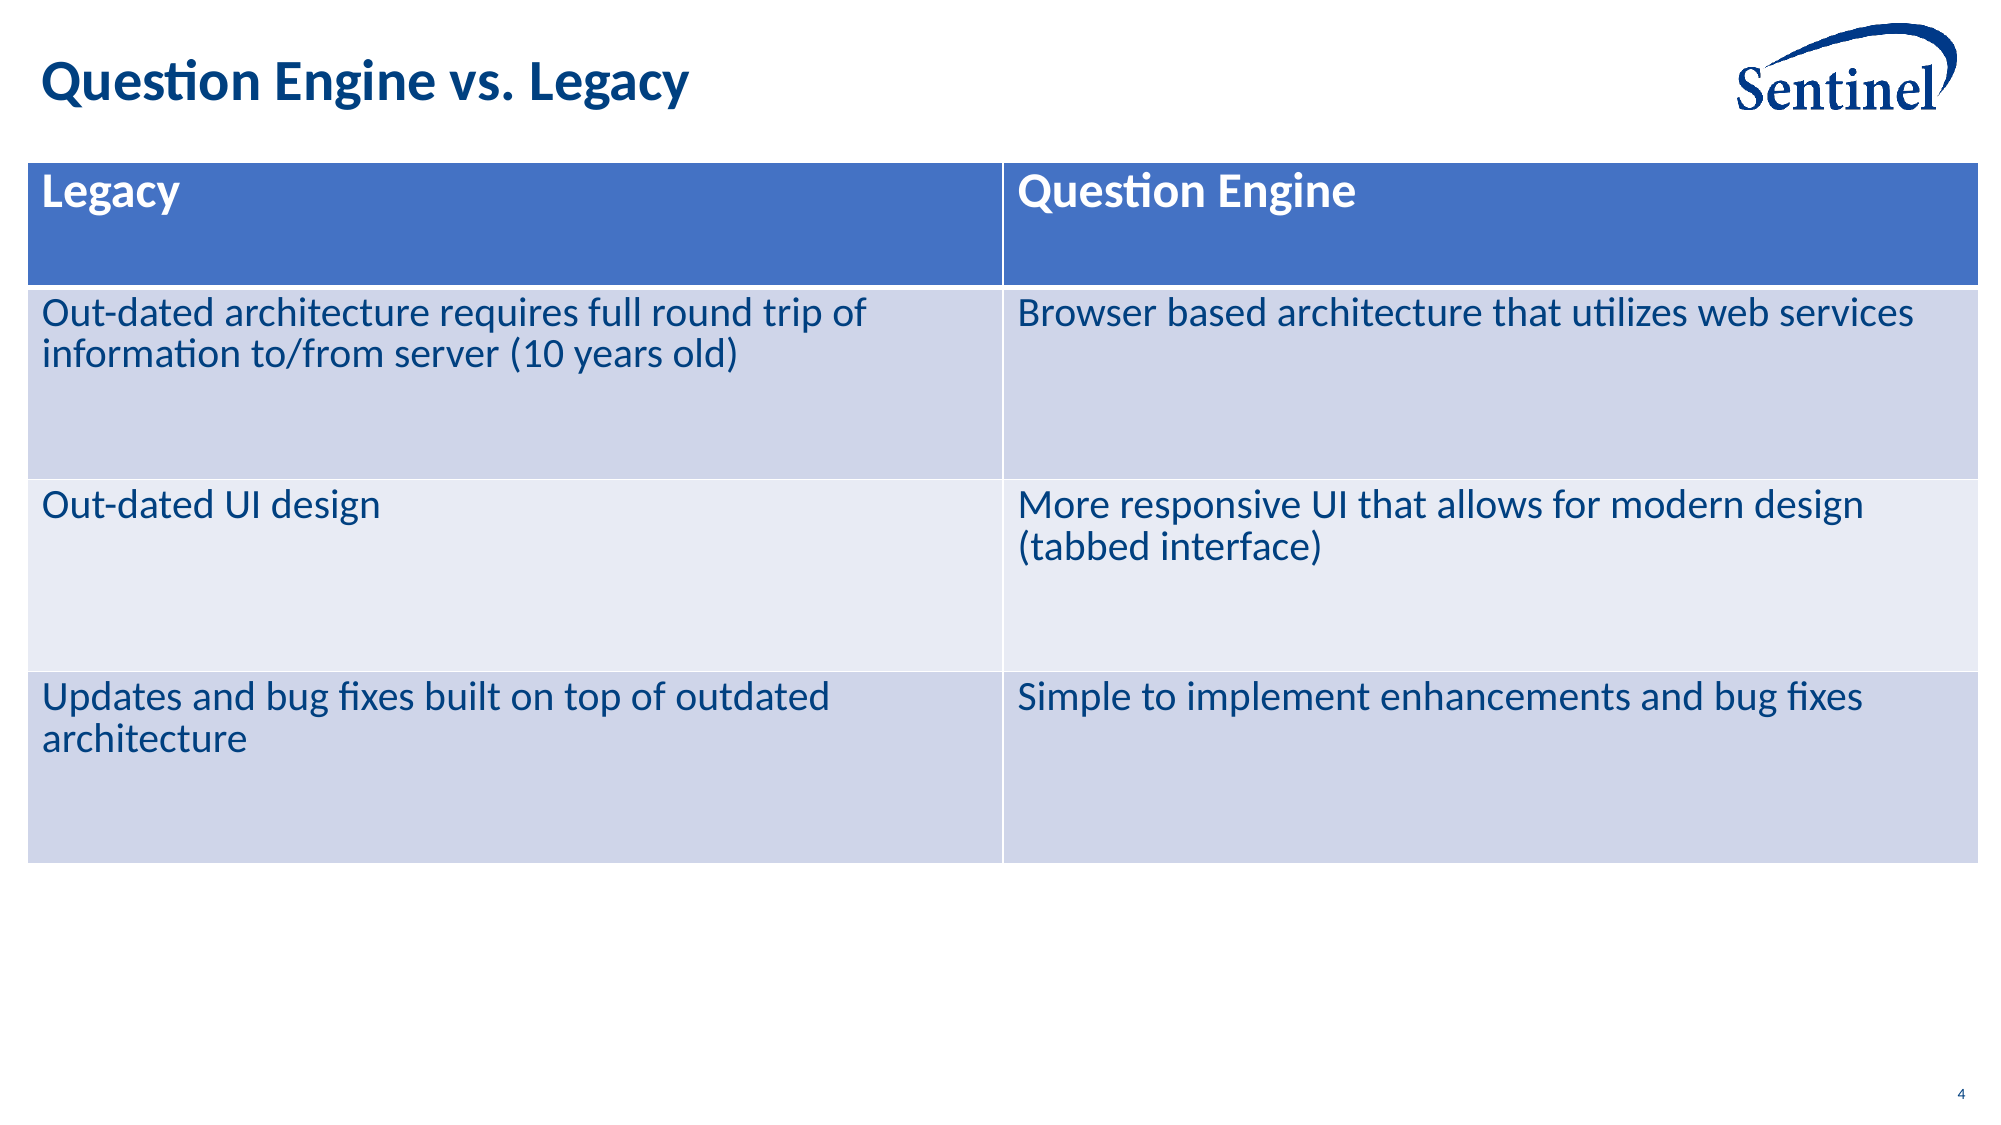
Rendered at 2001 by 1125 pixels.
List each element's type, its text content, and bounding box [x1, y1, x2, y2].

table_cell More responsive UI that allows for modern design (tabbed interface) [1004, 480, 1978, 671]
table_cell Browser based architecture that utilizes web services [1004, 290, 1978, 479]
slide_number 4 [1530, 1063, 1981, 1123]
table_cell Simple to implement enhancements and bug fixes [1004, 672, 1978, 863]
picture [1737, 22, 1957, 112]
table_cell Updates and bug fixes built on top of outdated architecture [28, 672, 1002, 863]
table_header Question Engine [1004, 163, 1978, 285]
table_cell Out-dated architecture requires full round trip of information to/from server (10 years old) [28, 290, 1002, 479]
title Question Engine vs. Legacy [26, 5, 1675, 149]
table_header Legacy [28, 163, 1002, 285]
table_cell Out-dated UI design [28, 480, 1002, 671]
